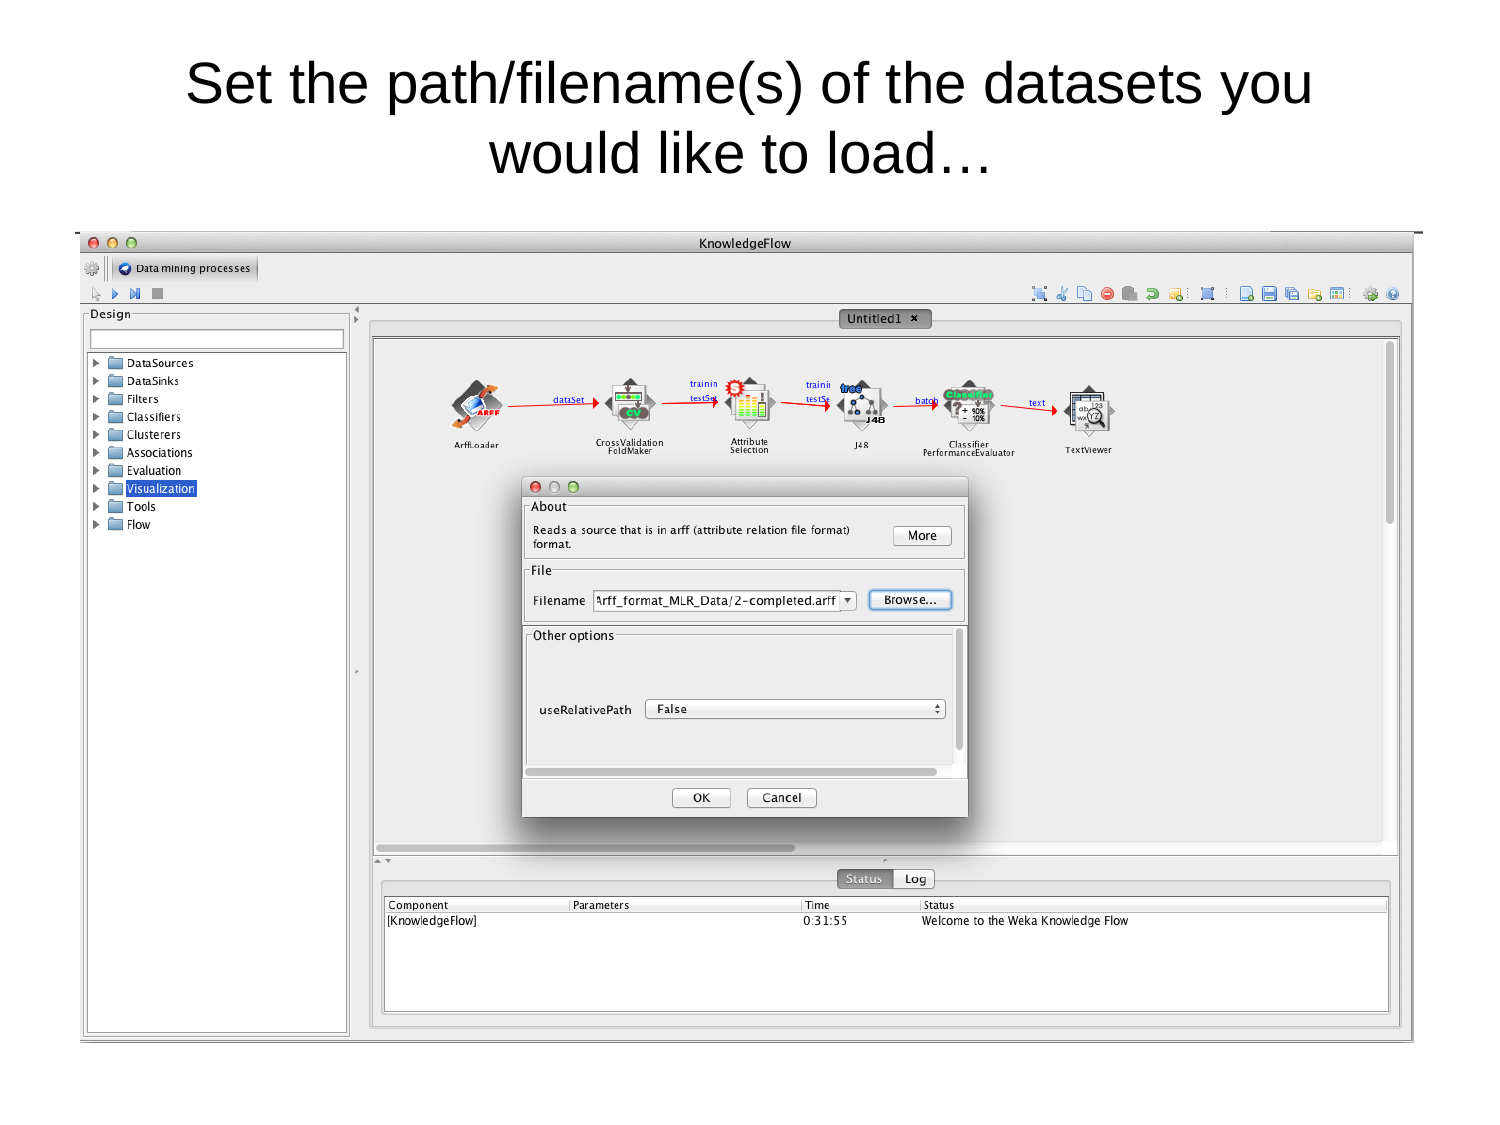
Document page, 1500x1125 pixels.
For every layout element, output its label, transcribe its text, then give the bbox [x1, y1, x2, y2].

picture [80, 232, 1414, 1043]
text_box Set the path/filename(s) of the datasets you would like to load… [161, 37, 1341, 193]
